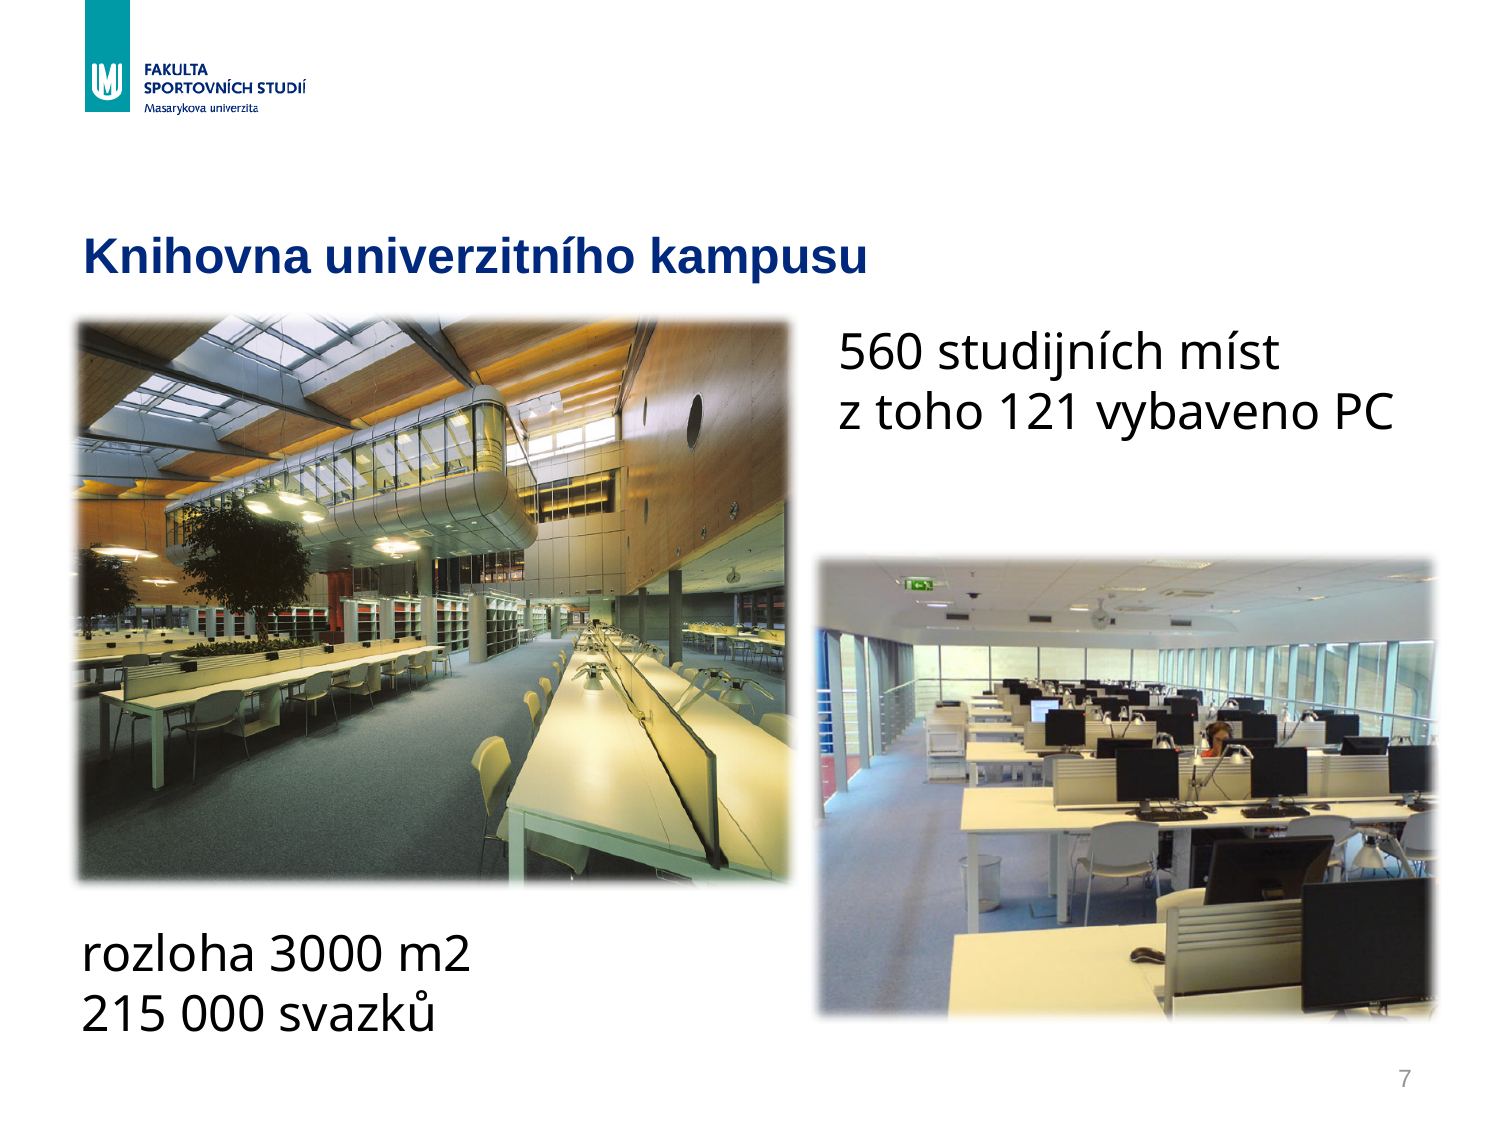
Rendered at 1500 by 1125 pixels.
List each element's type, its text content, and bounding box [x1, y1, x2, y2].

text_box rozloha 3000 m2 215 000 svazků [67, 914, 779, 1050]
slide_number 7 [1125, 1033, 1428, 1100]
picture [0, 0, 1500, 1125]
text_box 560 studijních míst z toho 121 vybaveno PC [823, 311, 1428, 447]
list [66, 311, 799, 892]
title Knihovna univerzitního kampusu [83, 184, 1411, 291]
